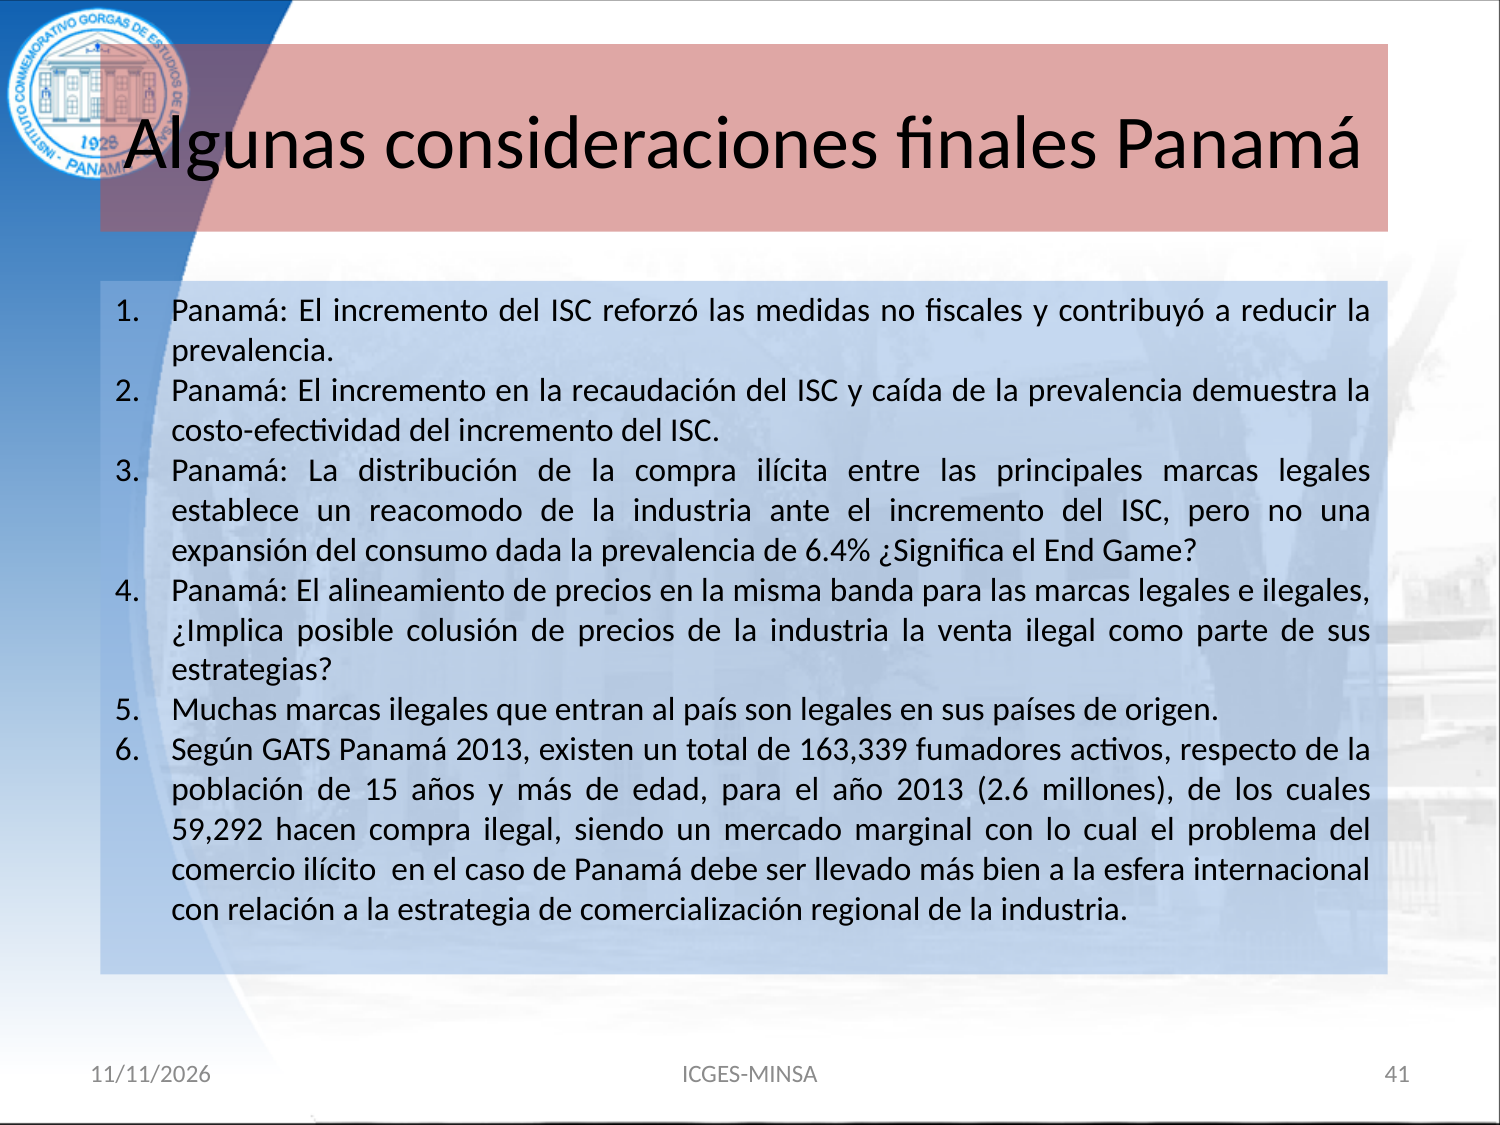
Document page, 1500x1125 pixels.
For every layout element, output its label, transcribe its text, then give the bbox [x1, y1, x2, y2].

footer ICGES-MINSA [512, 1042, 988, 1103]
picture [0, 0, 1500, 1125]
slide_number 41 [1074, 1042, 1425, 1103]
text_box Panamá: El incremento del ISC reforzó las medidas no fiscales y contribuyó a reducir la prevalencia. Panamá: El incremento en la recaudación del ISC y caída de la prevalencia demuestra la costo-efectividad del incremento del ISC. Panamá: La distribución de la compra ilícita entre las principales marcas legales establece un reacomodo de la industria ante el incremento del ISC, pero no una expansión del consumo dada la prevalencia de 6.4% ¿Significa el End Game? Panamá: El alineamiento de precios en la misma banda para las marcas legales e ilegales, ¿Implica posible colusión de precios de la industria la venta ilegal como parte de sus estrategias? Muchas marcas ilegales que entran al país son legales en sus países de origen. Según GATS Panamá 2013, existen un total de 163,339 fumadores activos, respecto de la población de 15 años y más de edad, para el año 2013 (2.6 millones), de los cuales 59,292 hacen compra ilegal, siendo un mercado marginal con lo cual el problema del comercio ilícito en el caso de Panamá debe ser llevado más bien a la esfera internacional con relación a la estrategia de comercialización regional de la industria. [100, 280, 1388, 975]
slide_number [75, 1042, 425, 1103]
title Algunas consideraciones finales Panamá [100, 44, 1388, 232]
